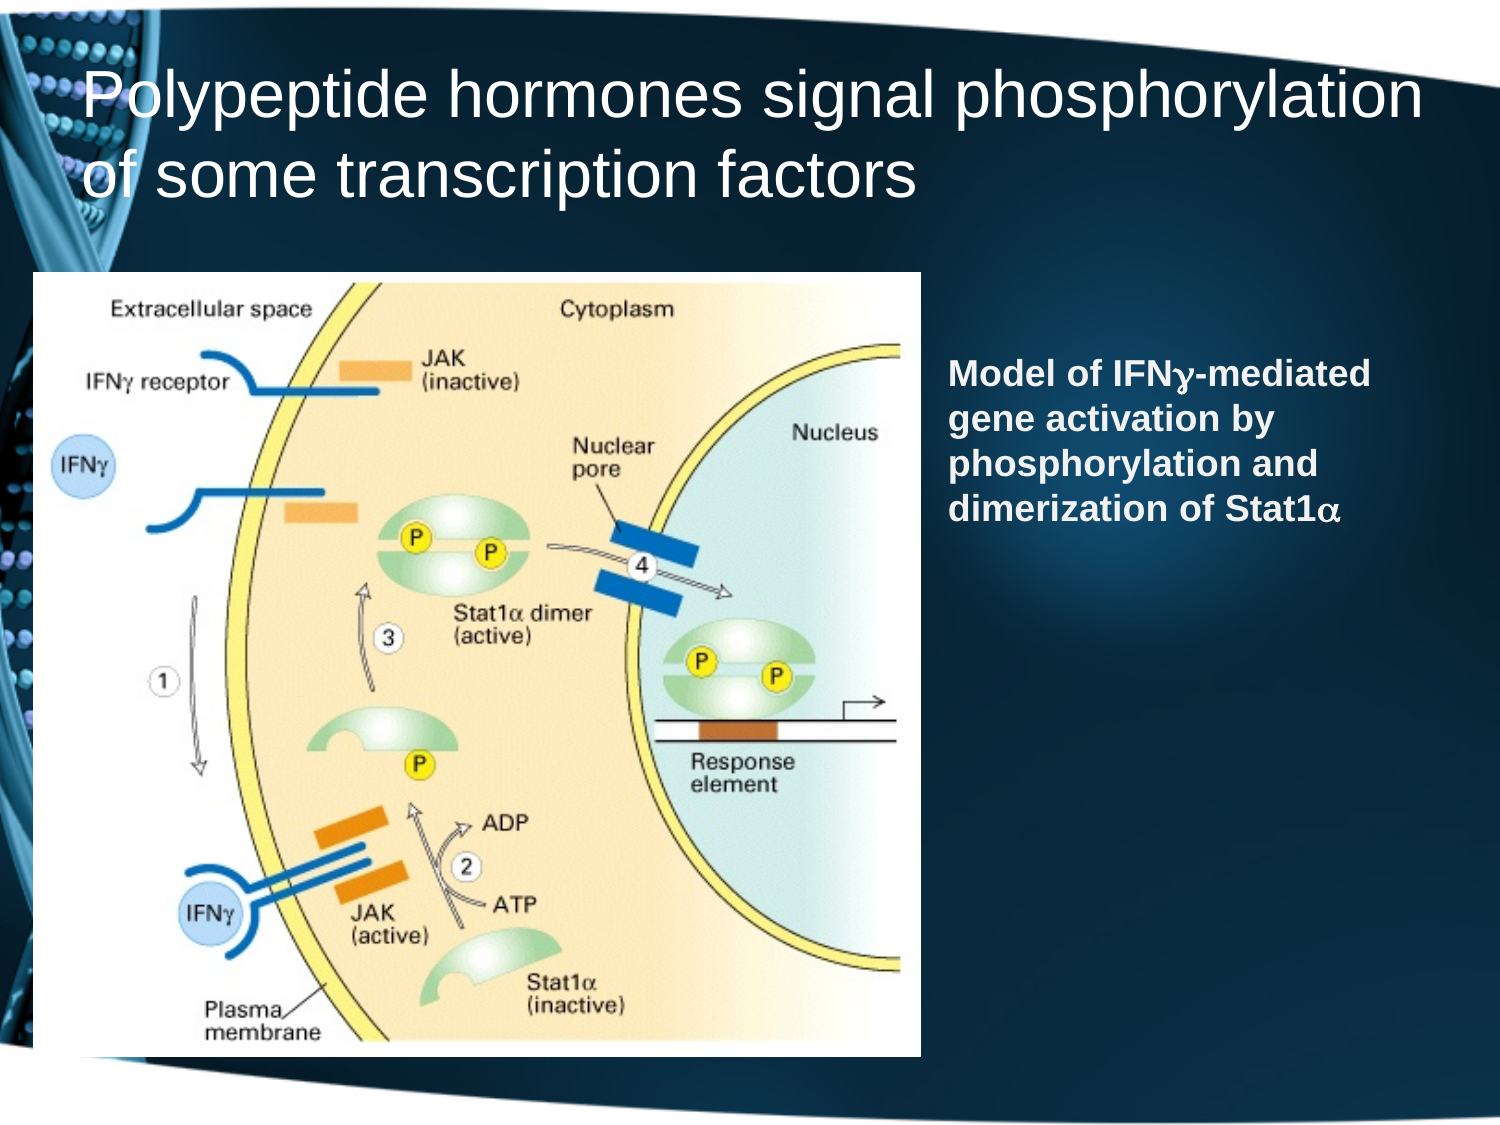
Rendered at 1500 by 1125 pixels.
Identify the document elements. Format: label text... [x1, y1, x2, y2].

title Polypeptide hormones signal phosphorylation of some transcription factors [66, 37, 1459, 226]
text_box Model of IFN-mediated gene activation by phosphorylation and dimerization of Stat1 [933, 341, 1451, 537]
picture [0, 0, 1500, 1125]
